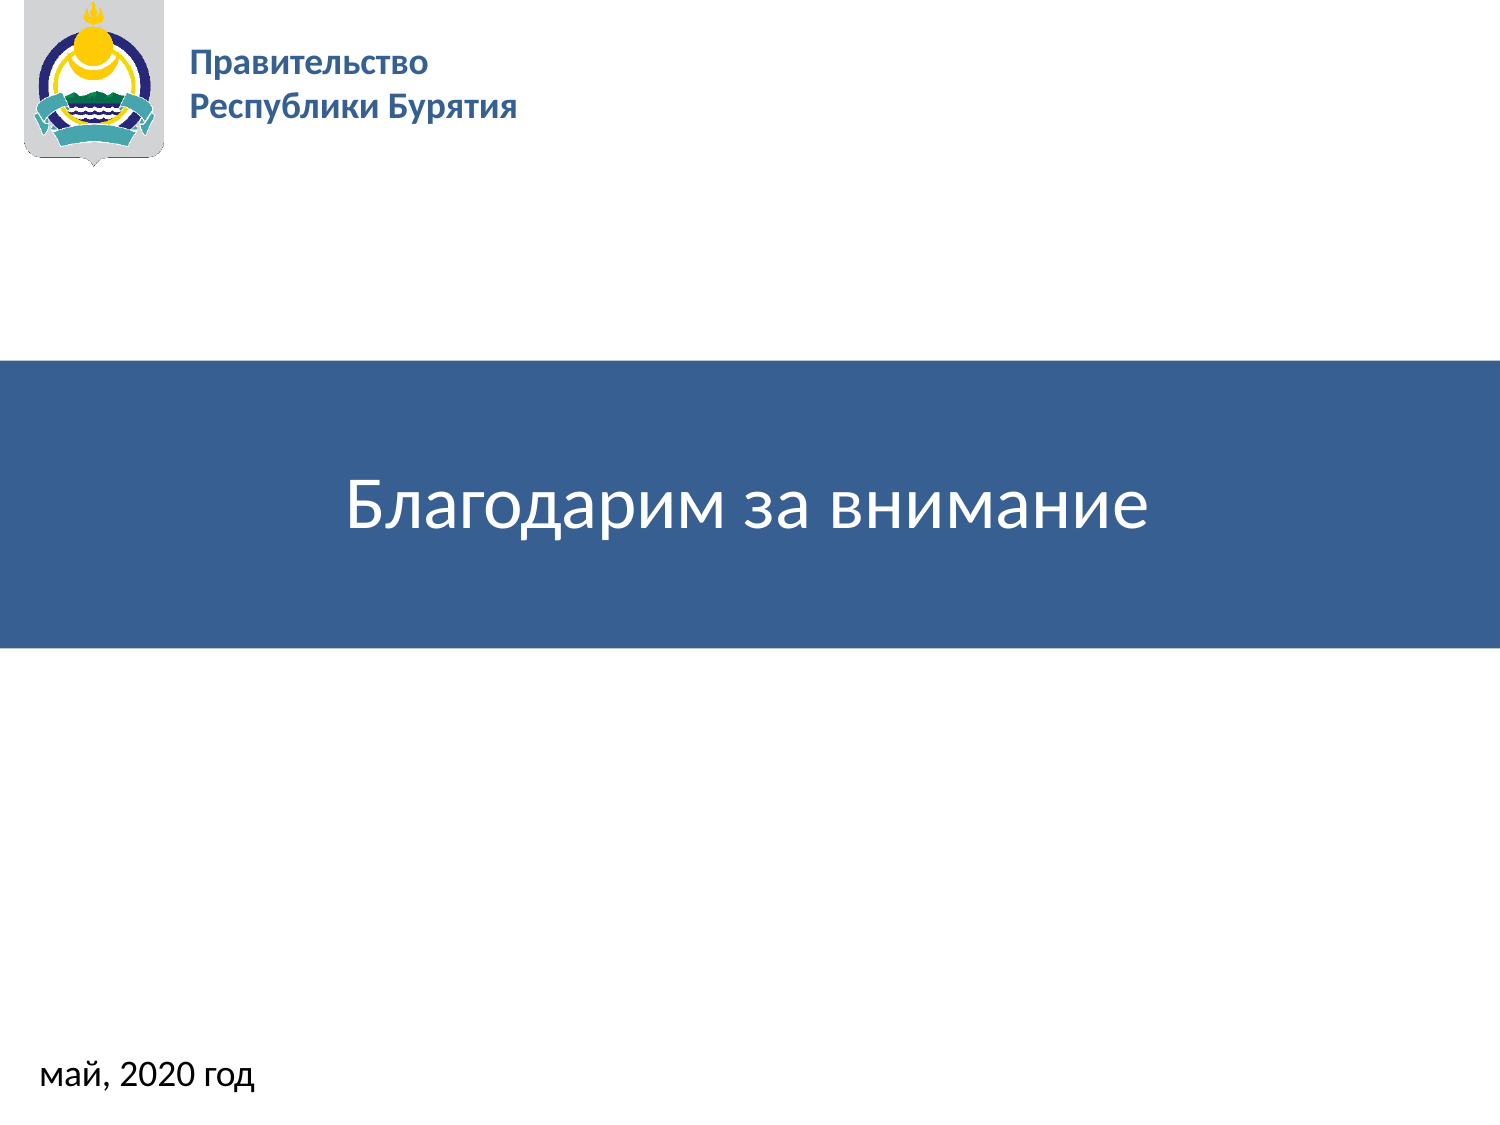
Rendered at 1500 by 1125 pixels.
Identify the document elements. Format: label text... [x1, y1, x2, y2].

text_box [0, 360, 1500, 649]
text_box май, 2020 год [37, 1047, 280, 1095]
title Правительство Республики Бурятия [187, 35, 554, 226]
picture [23, 0, 164, 167]
text_box Благодарим за внимание [343, 451, 1157, 544]
